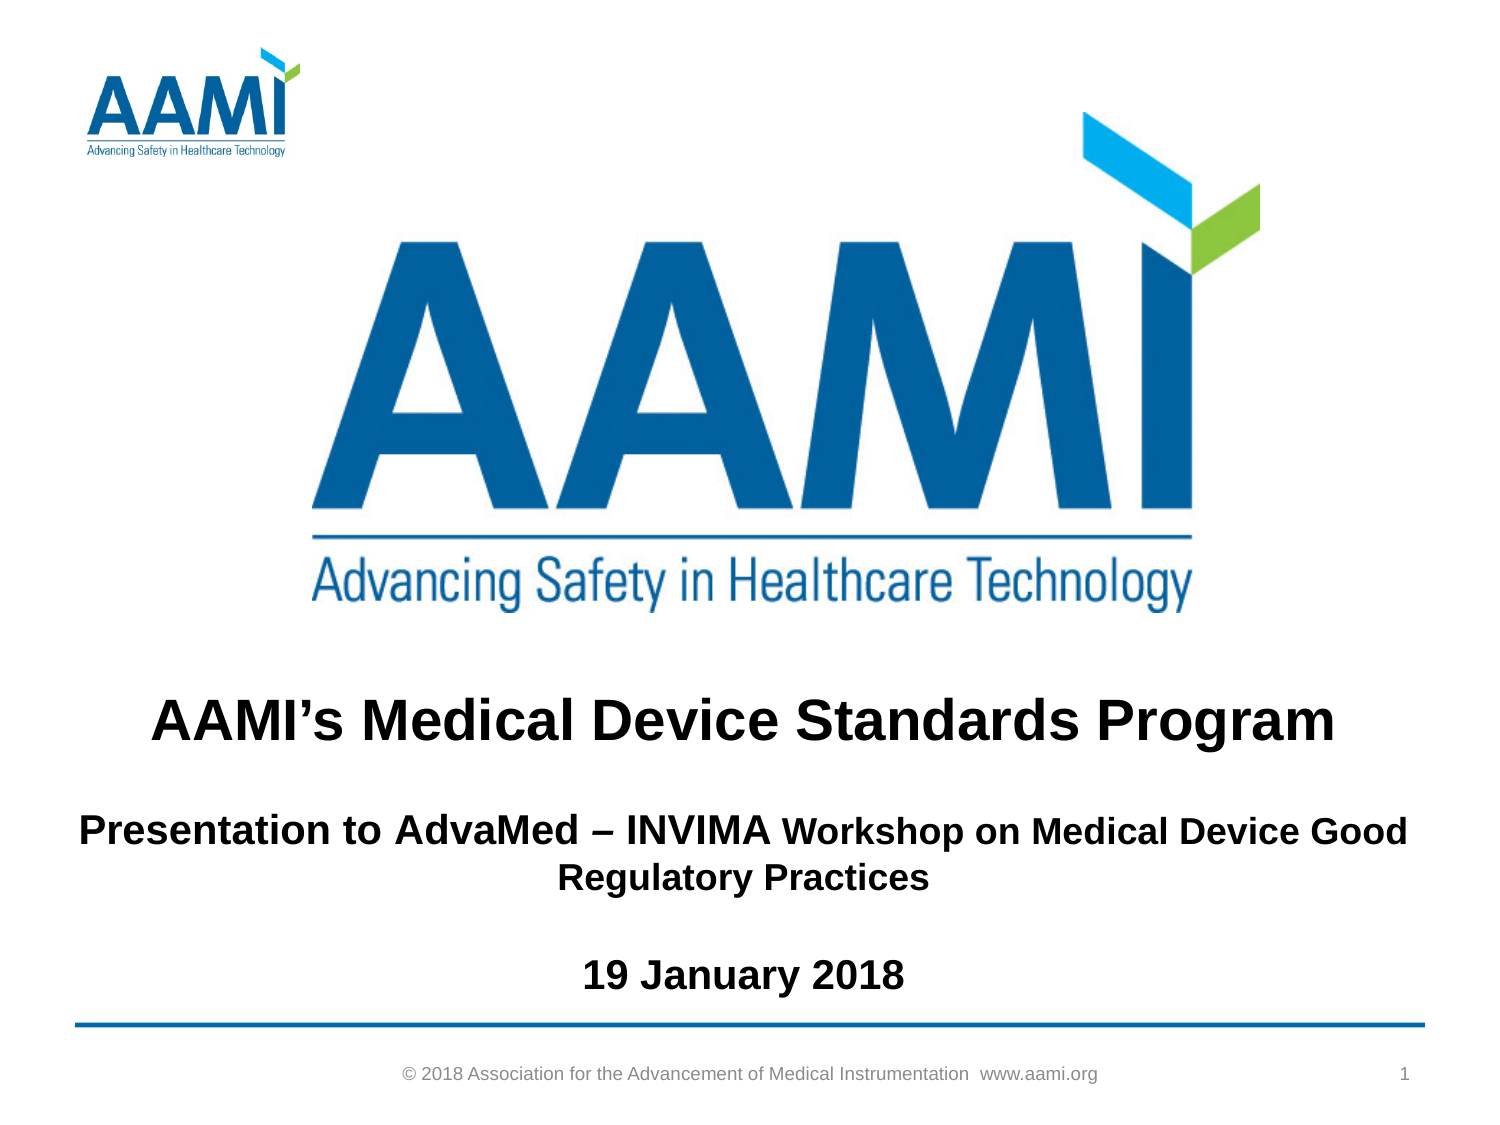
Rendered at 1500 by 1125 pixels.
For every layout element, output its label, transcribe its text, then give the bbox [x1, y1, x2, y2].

picture [87, 47, 300, 157]
slide_number 1 [1149, 1042, 1425, 1103]
footer © 2018 Association for the Advancement of Medical Instrumentation www.aami.org [375, 1042, 1125, 1103]
text_box AAMI’s Medical Device Standards Program Presentation to AdvaMed – INVIMA Workshop on Medical Device Good Regulatory Practices 19 January 2018 [62, 675, 1425, 1005]
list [312, 112, 1260, 613]
